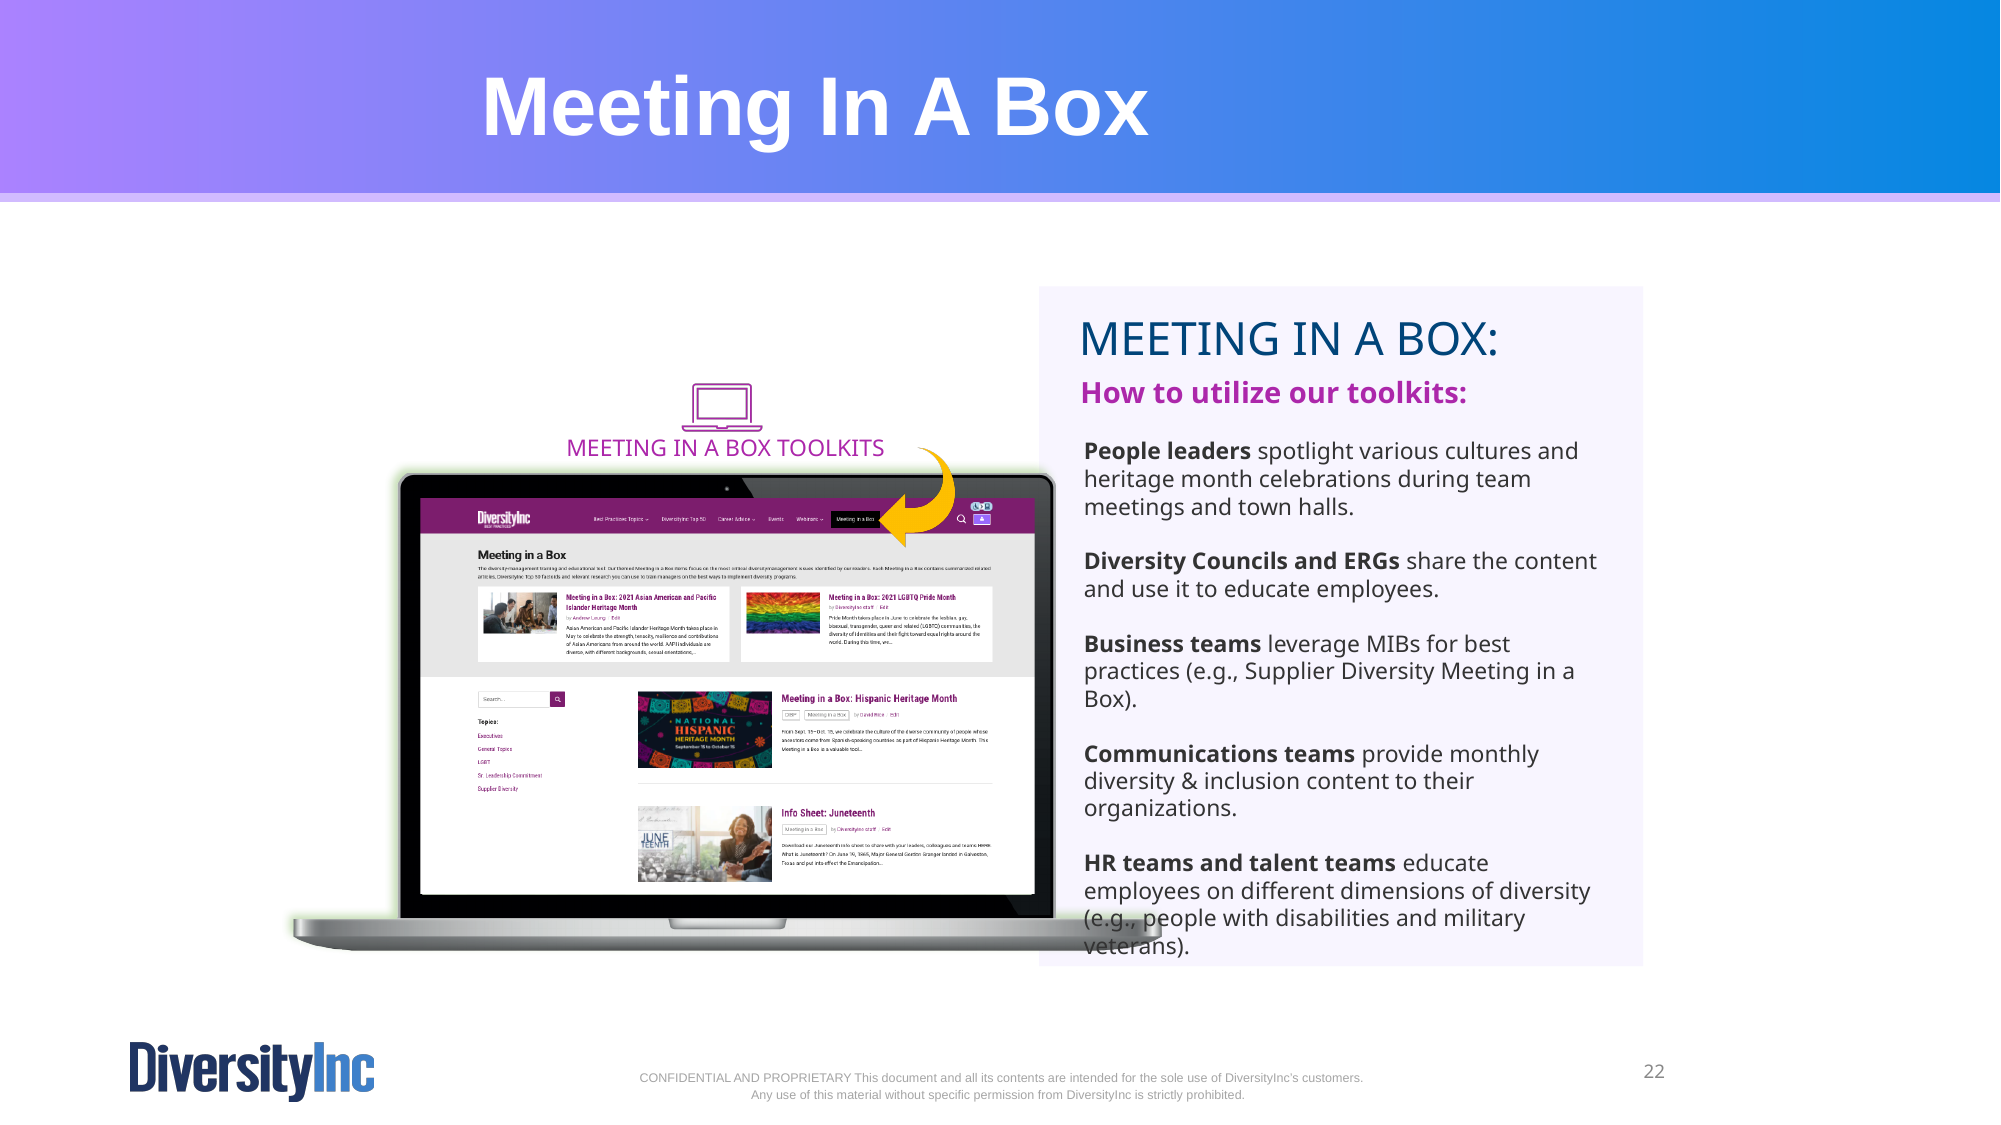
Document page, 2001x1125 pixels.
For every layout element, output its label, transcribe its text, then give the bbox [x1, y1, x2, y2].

text_box [1039, 286, 1644, 967]
picture [680, 365, 764, 449]
slide_number 22 [1342, 1042, 1681, 1103]
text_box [287, 472, 1164, 973]
picture [862, 442, 971, 552]
picture [130, 1042, 374, 1102]
footer CONFIDENTIAL AND PROPRIETARY This document and all its contents are intended for the sole use of DiversityInc’s customers. Any use of this material without specific permission from DiversityInc is strictly prohibited. [616, 1060, 1387, 1120]
title Meeting In A Box [353, 0, 1279, 218]
text_box How to utilize our toolkits: People leaders spotlight various cultures and heritage month celebrations during team meetings and town halls. Diversity Councils and ERGs share the content and use it to educate employees. Business teams leverage MIBs for best practices (e.g., Supplier Diversity Meeting in a Box). Communications teams provide monthly diversity & inclusion content to their organizations. HR teams and talent teams educate employees on different dimensions of diversity (e.g., people with disabilities and military veterans). [1065, 367, 1613, 1002]
text_box MEETING IN A BOX: [1063, 301, 1636, 434]
text_box MEETING IN A BOX TOOLKITS [486, 429, 966, 471]
